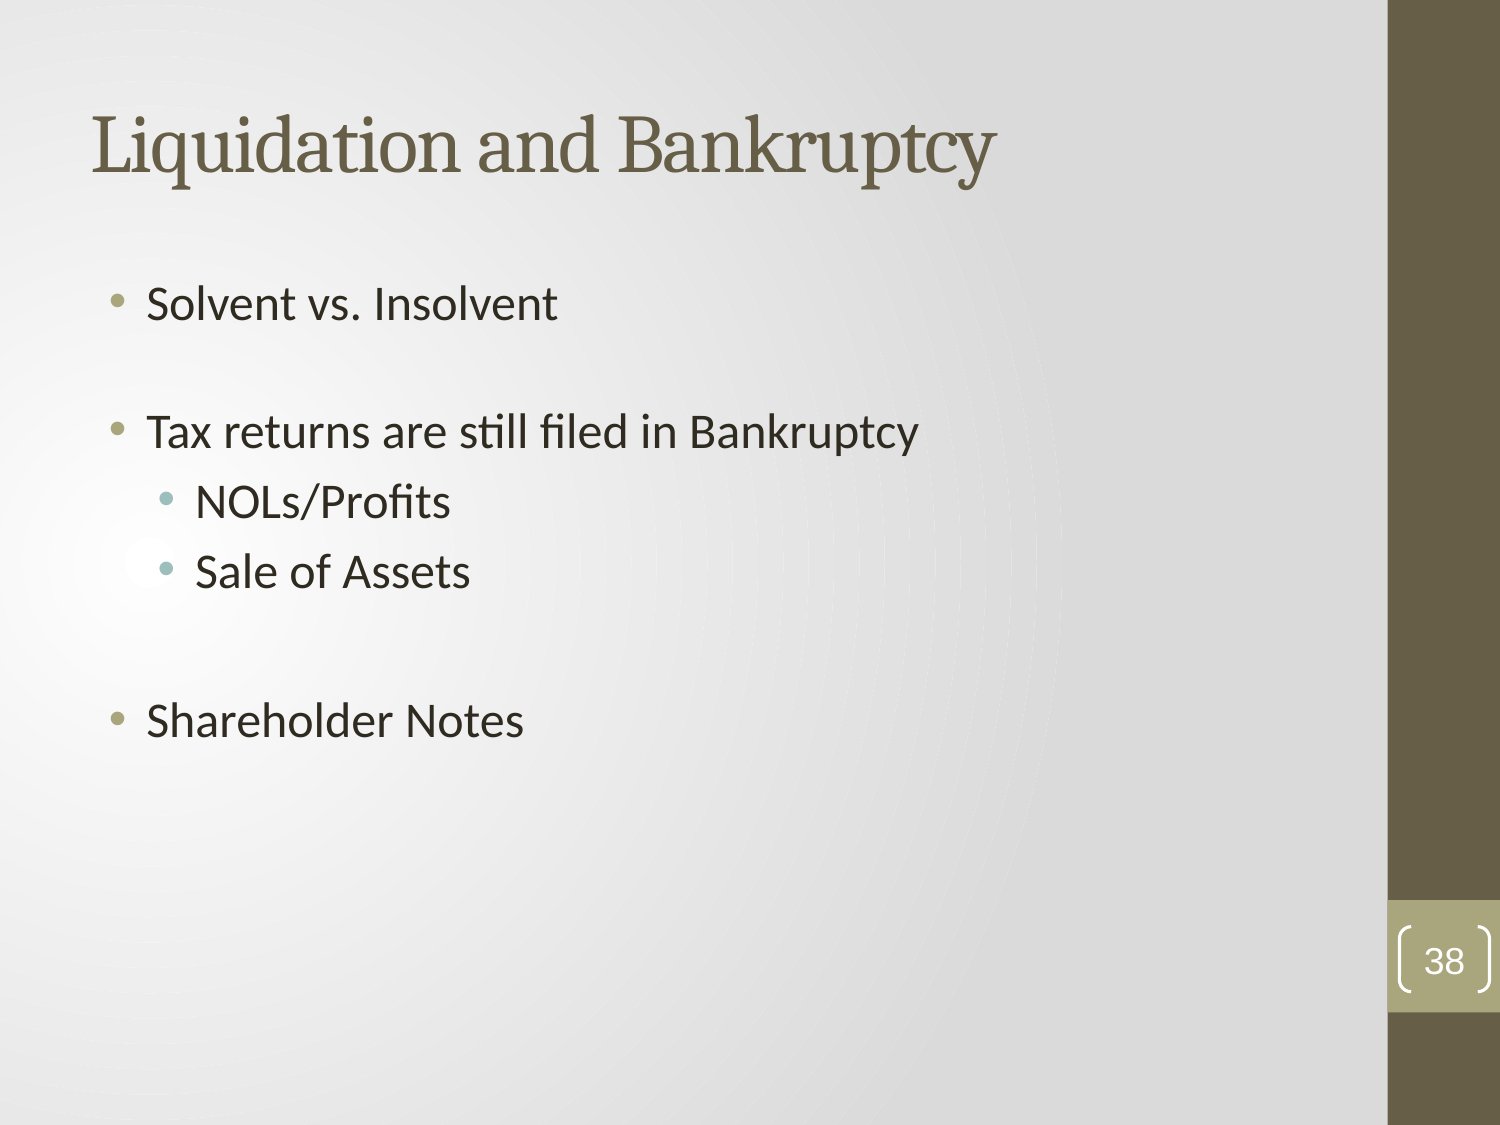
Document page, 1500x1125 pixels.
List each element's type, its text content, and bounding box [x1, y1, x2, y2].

title Liquidation and Bankruptcy [75, 45, 1325, 233]
list Solvent vs. Insolvent Tax returns are still filed in Bankruptcy NOLs/Profits Sale of Assets Shareholder Notes [75, 262, 1325, 1050]
slide_number 38 [1397, 925, 1492, 994]
